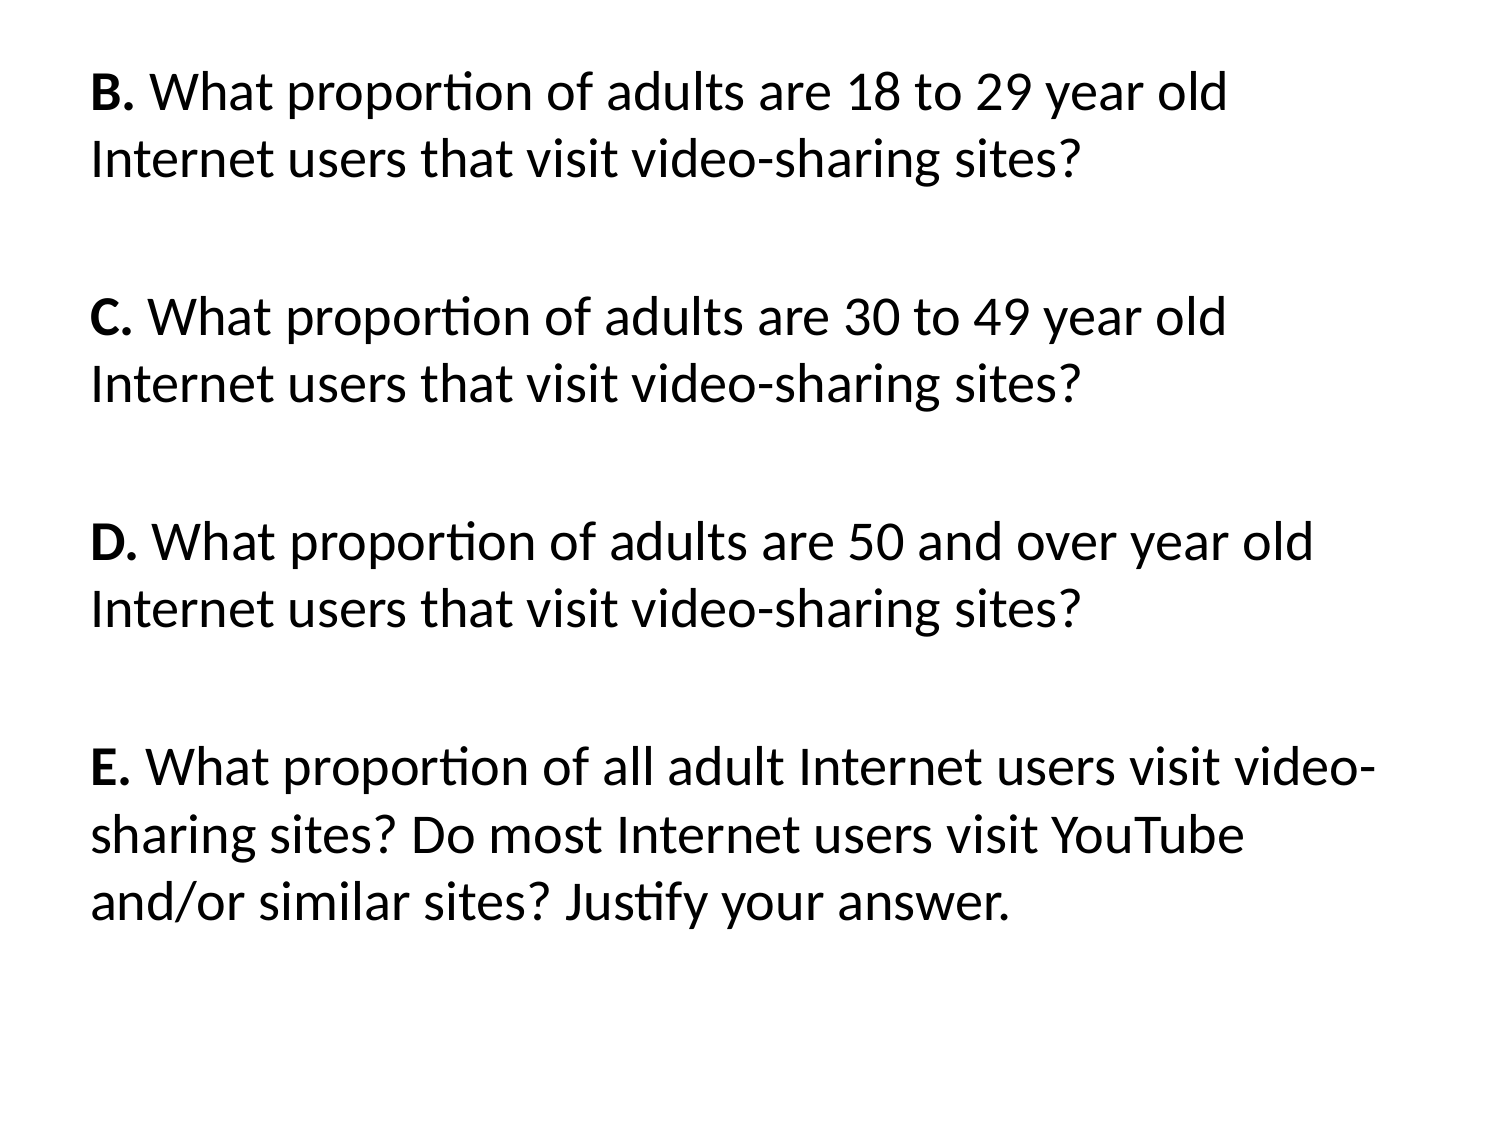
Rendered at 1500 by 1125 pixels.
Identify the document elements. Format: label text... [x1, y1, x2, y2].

list B. What proportion of adults are 18 to 29 year old Internet users that visit video-sharing sites? C. What proportion of adults are 30 to 49 year old Internet users that visit video-sharing sites? D. What proportion of adults are 50 and over year old Internet users that visit video-sharing sites? E. What proportion of all adult Internet users visit video-sharing sites? Do most Internet users visit YouTube and/or similar sites? Justify your answer. [75, 46, 1425, 789]
